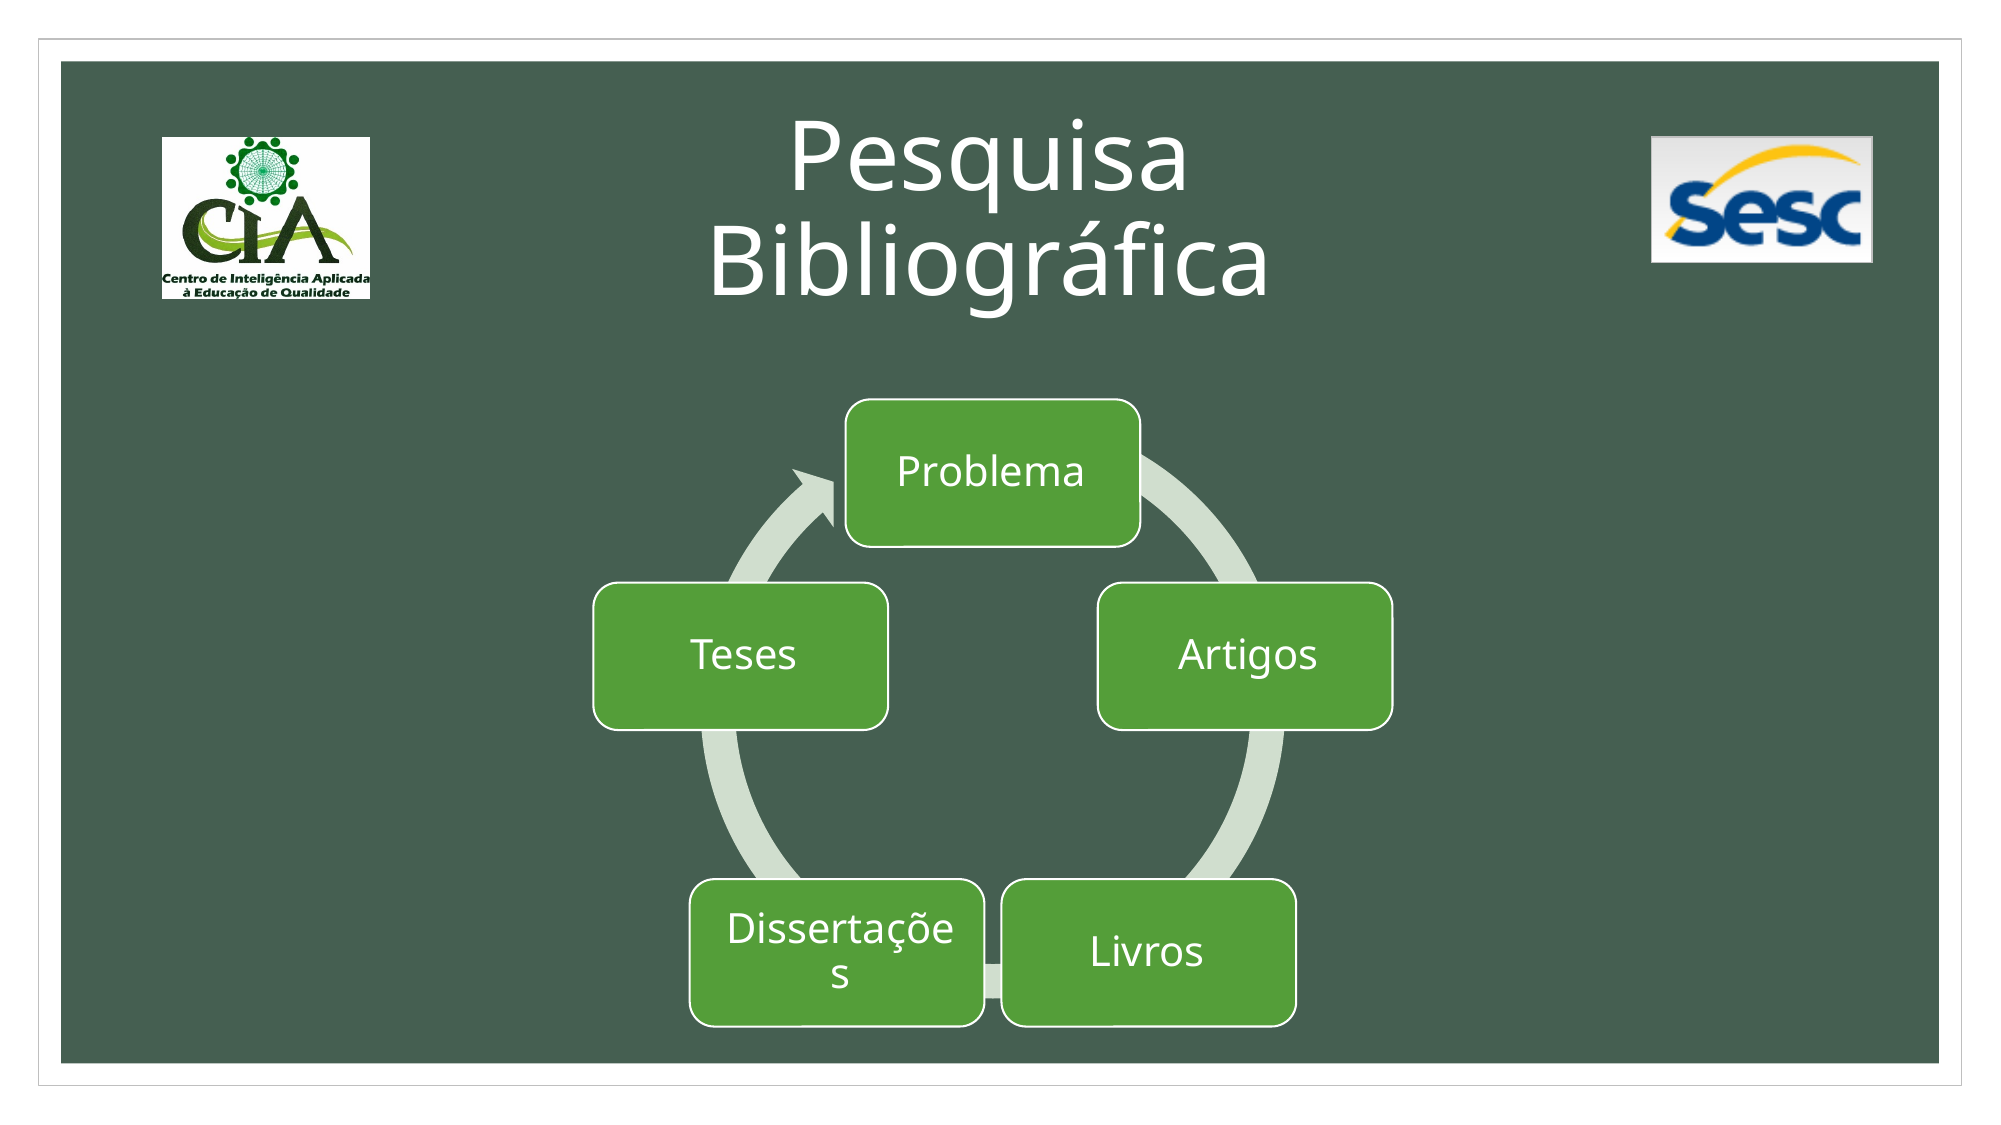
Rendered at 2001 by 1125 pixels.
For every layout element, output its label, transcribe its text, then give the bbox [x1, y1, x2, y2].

picture [1652, 137, 1872, 262]
title Pesquisa Bibliográfica [587, 99, 1393, 325]
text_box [202, 399, 1784, 1027]
picture [162, 137, 370, 299]
